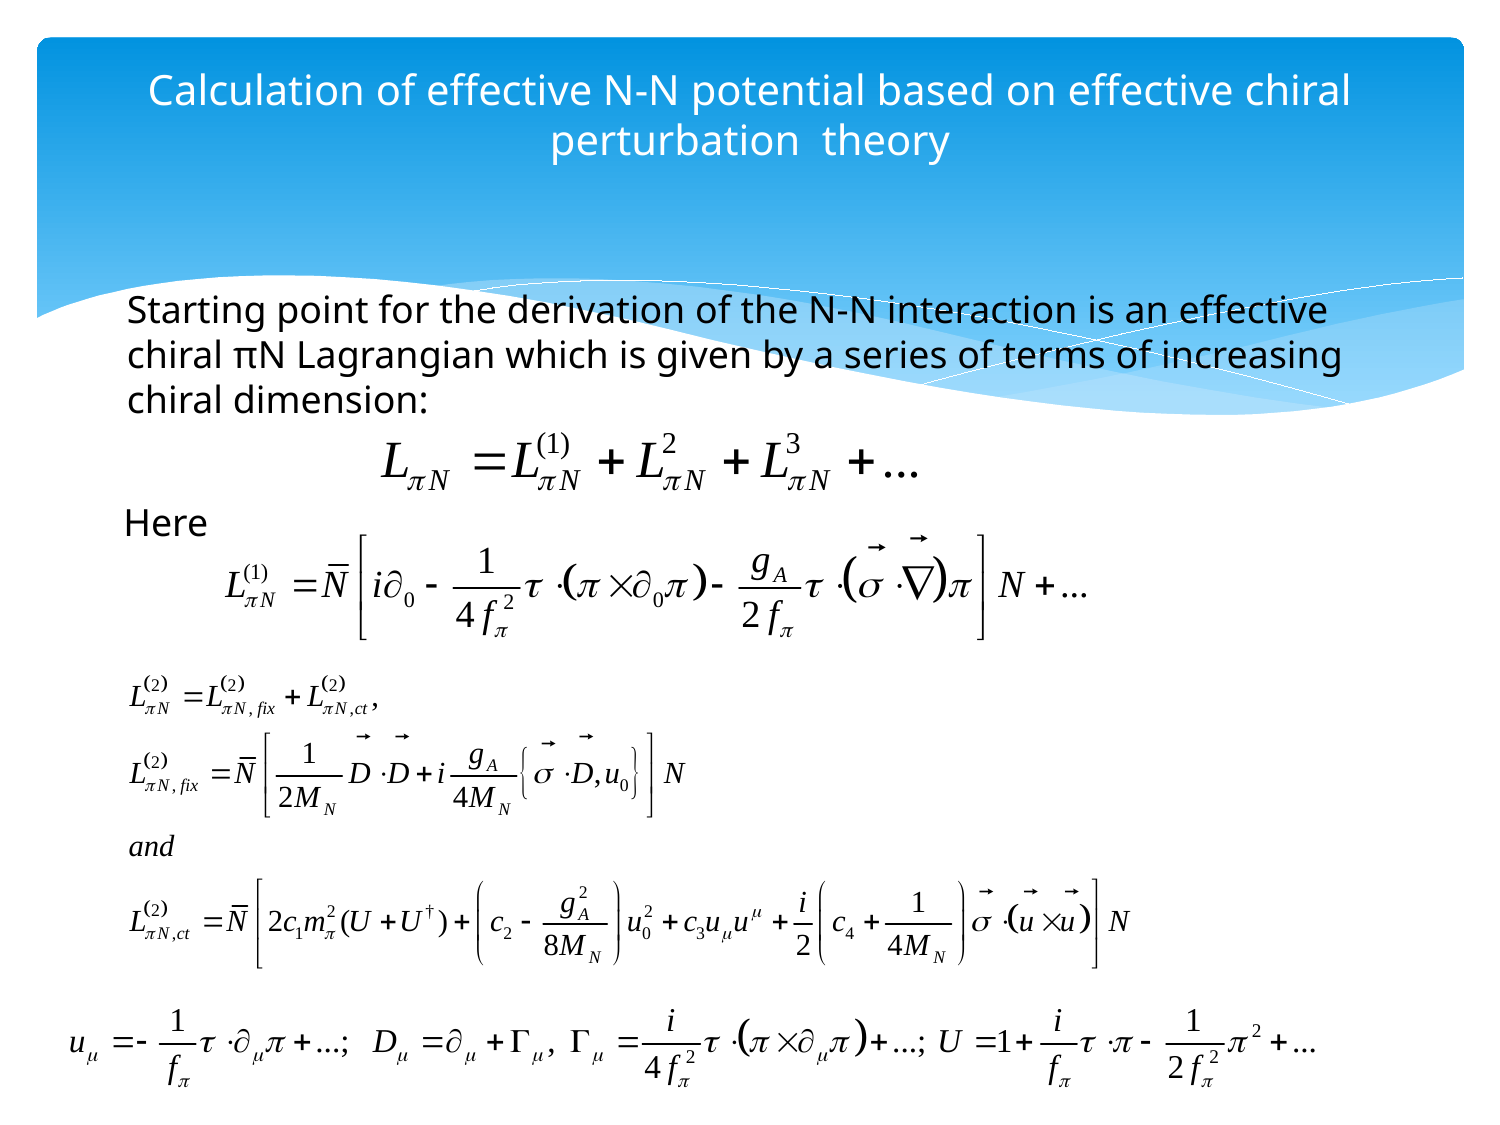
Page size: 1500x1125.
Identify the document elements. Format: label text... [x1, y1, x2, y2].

text_box Here [108, 491, 224, 552]
text_box Starting point for the derivation of the N-N interaction is an effective chiral πN Lagrangian which is given by a series of terms of increasing chiral dimension: [112, 278, 1435, 429]
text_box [123, 668, 1138, 977]
title Calculation of effective N-N potential based on effective chiral perturbation theory [75, 55, 1425, 173]
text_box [218, 526, 1093, 649]
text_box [64, 999, 1322, 1095]
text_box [371, 420, 925, 504]
